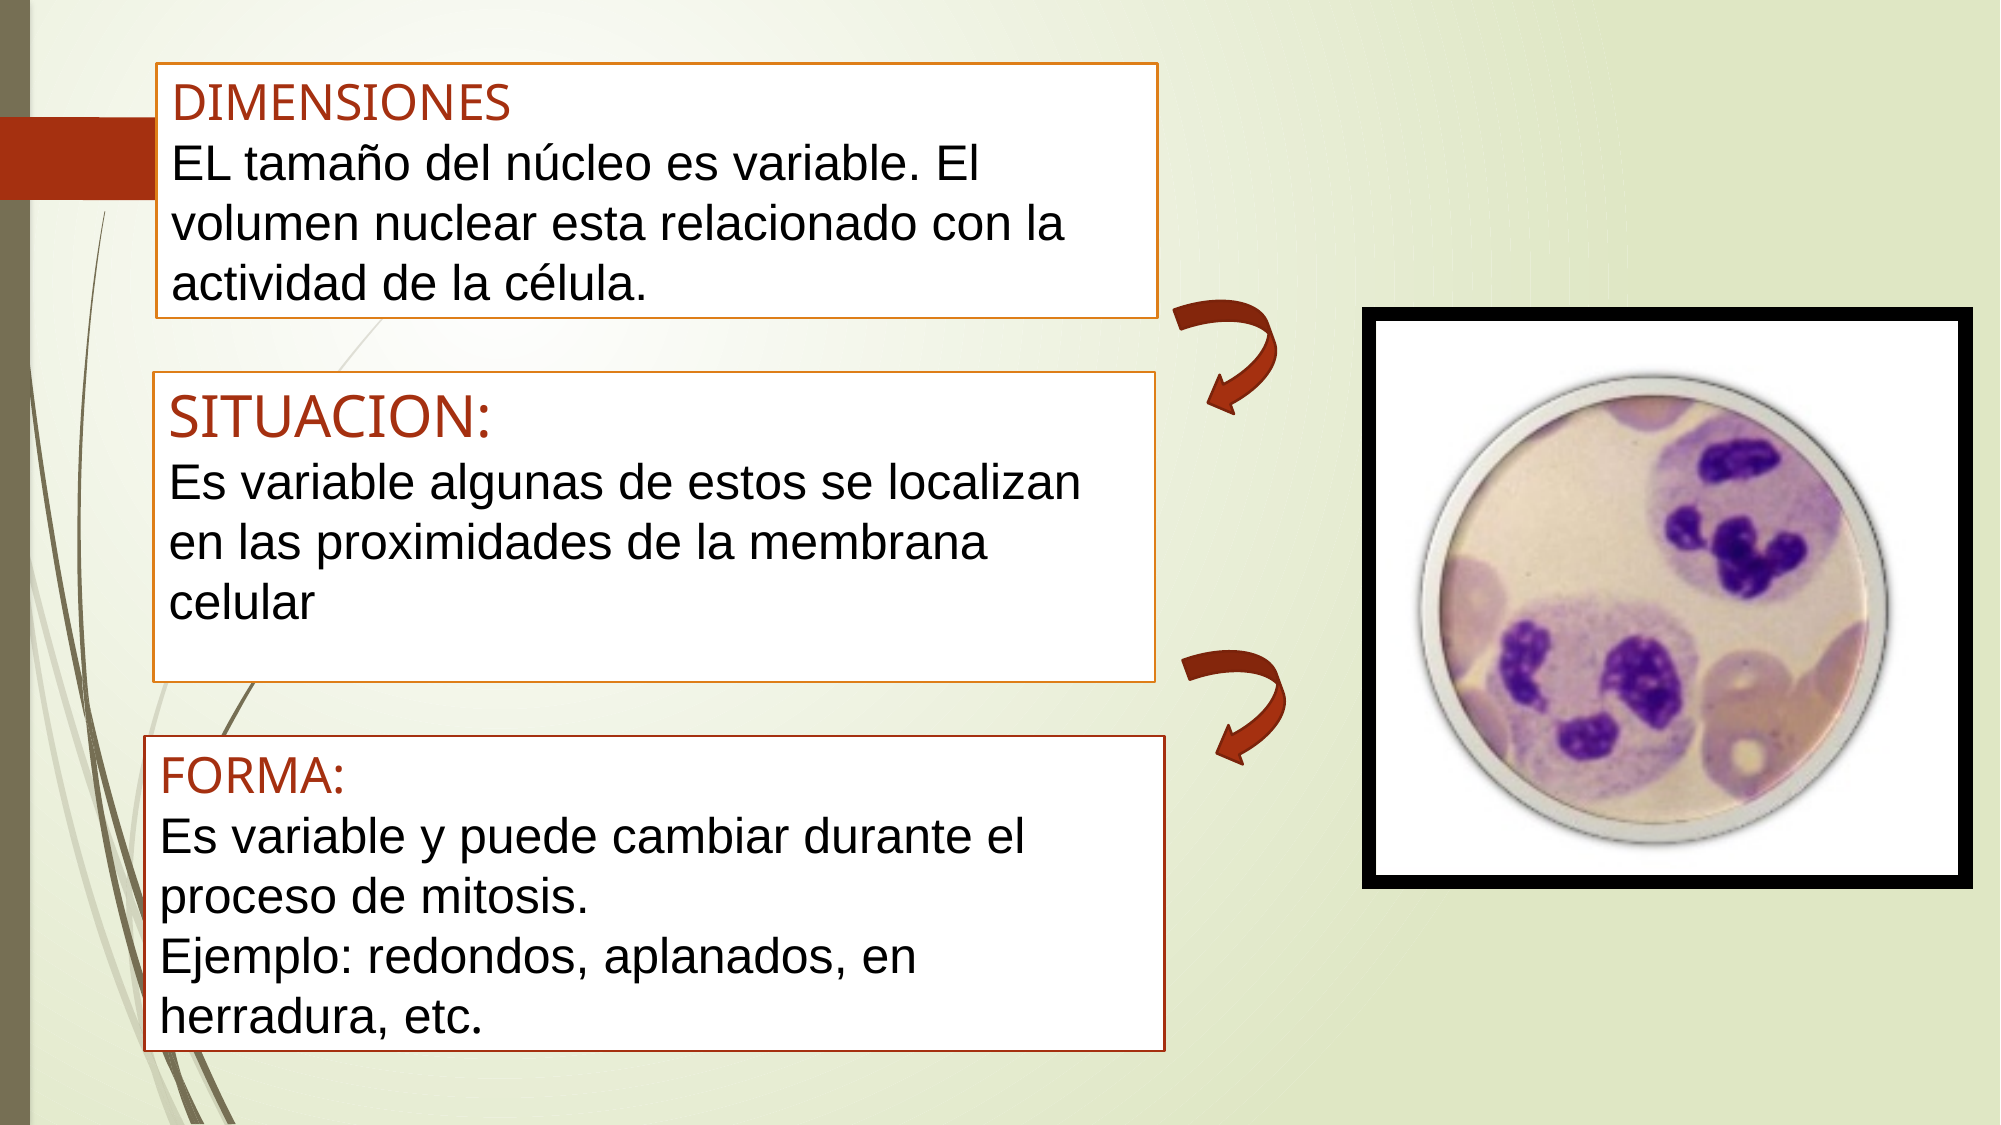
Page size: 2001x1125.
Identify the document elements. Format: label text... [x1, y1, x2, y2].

text_box SITUACION: Es variable algunas de estos se localizan en las proximidades de la membrana celular [152, 371, 1156, 683]
text_box DIMENSIONES EL tamaño del núcleo es variable. El volumen nuclear esta relacionado con la actividad de la célula. [155, 62, 1159, 319]
text_box [1172, 299, 1278, 416]
picture [1376, 320, 1959, 875]
text_box [1181, 649, 1287, 766]
text_box FORMA: Es variable y puede cambiar durante el proceso de mitosis. Ejemplo: redondos, aplanados, en herradura, etc. [143, 735, 1166, 1052]
